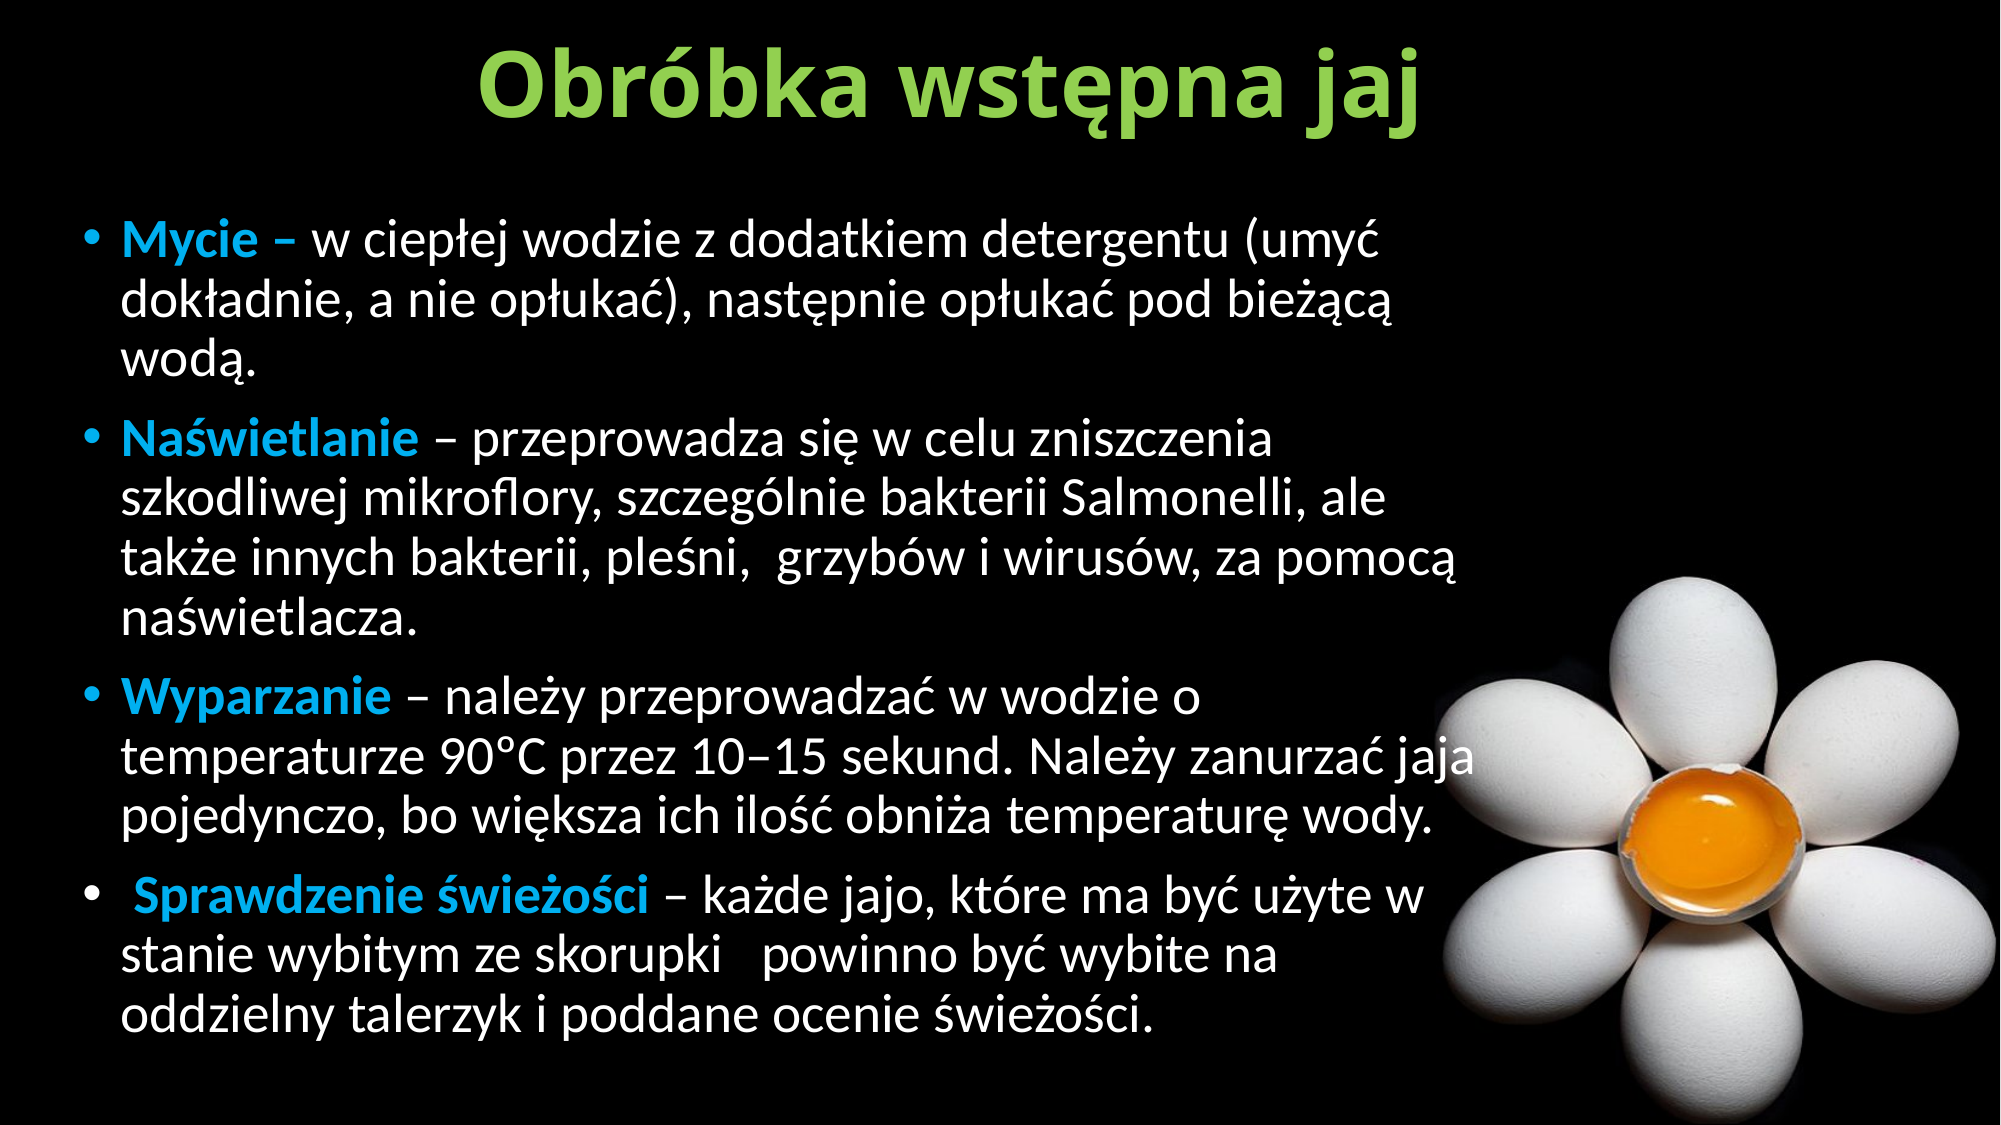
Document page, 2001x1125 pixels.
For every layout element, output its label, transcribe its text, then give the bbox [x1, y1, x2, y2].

list Mycie – w ciepłej wodzie z dodatkiem detergentu (umyć dokładnie, a nie opłukać), następnie opłukać pod bieżącą wodą. Naświetlanie – przeprowadza się w celu zniszczenia szkodliwej mikroflory, szczególnie bakterii Salmonelli, ale także innych bakterii, pleśni, grzybów i wirusów, za pomocą naświetlacza. Wyparzanie – należy przeprowadzać w wodzie o temperaturze 90ºC przez 10–15 sekund. Należy zanurzać jaja pojedynczo, bo większa ich ilość obniża temperaturę wody. Sprawdzenie świeżości – każde jajo, które ma być użyte w stanie wybitym ze skorupki powinno być wybite na oddzielny talerzyk i poddane ocenie świeżości. [67, 202, 1506, 1064]
picture [0, 0, 2001, 1125]
title Obróbka wstępna jaj [87, 0, 1813, 176]
